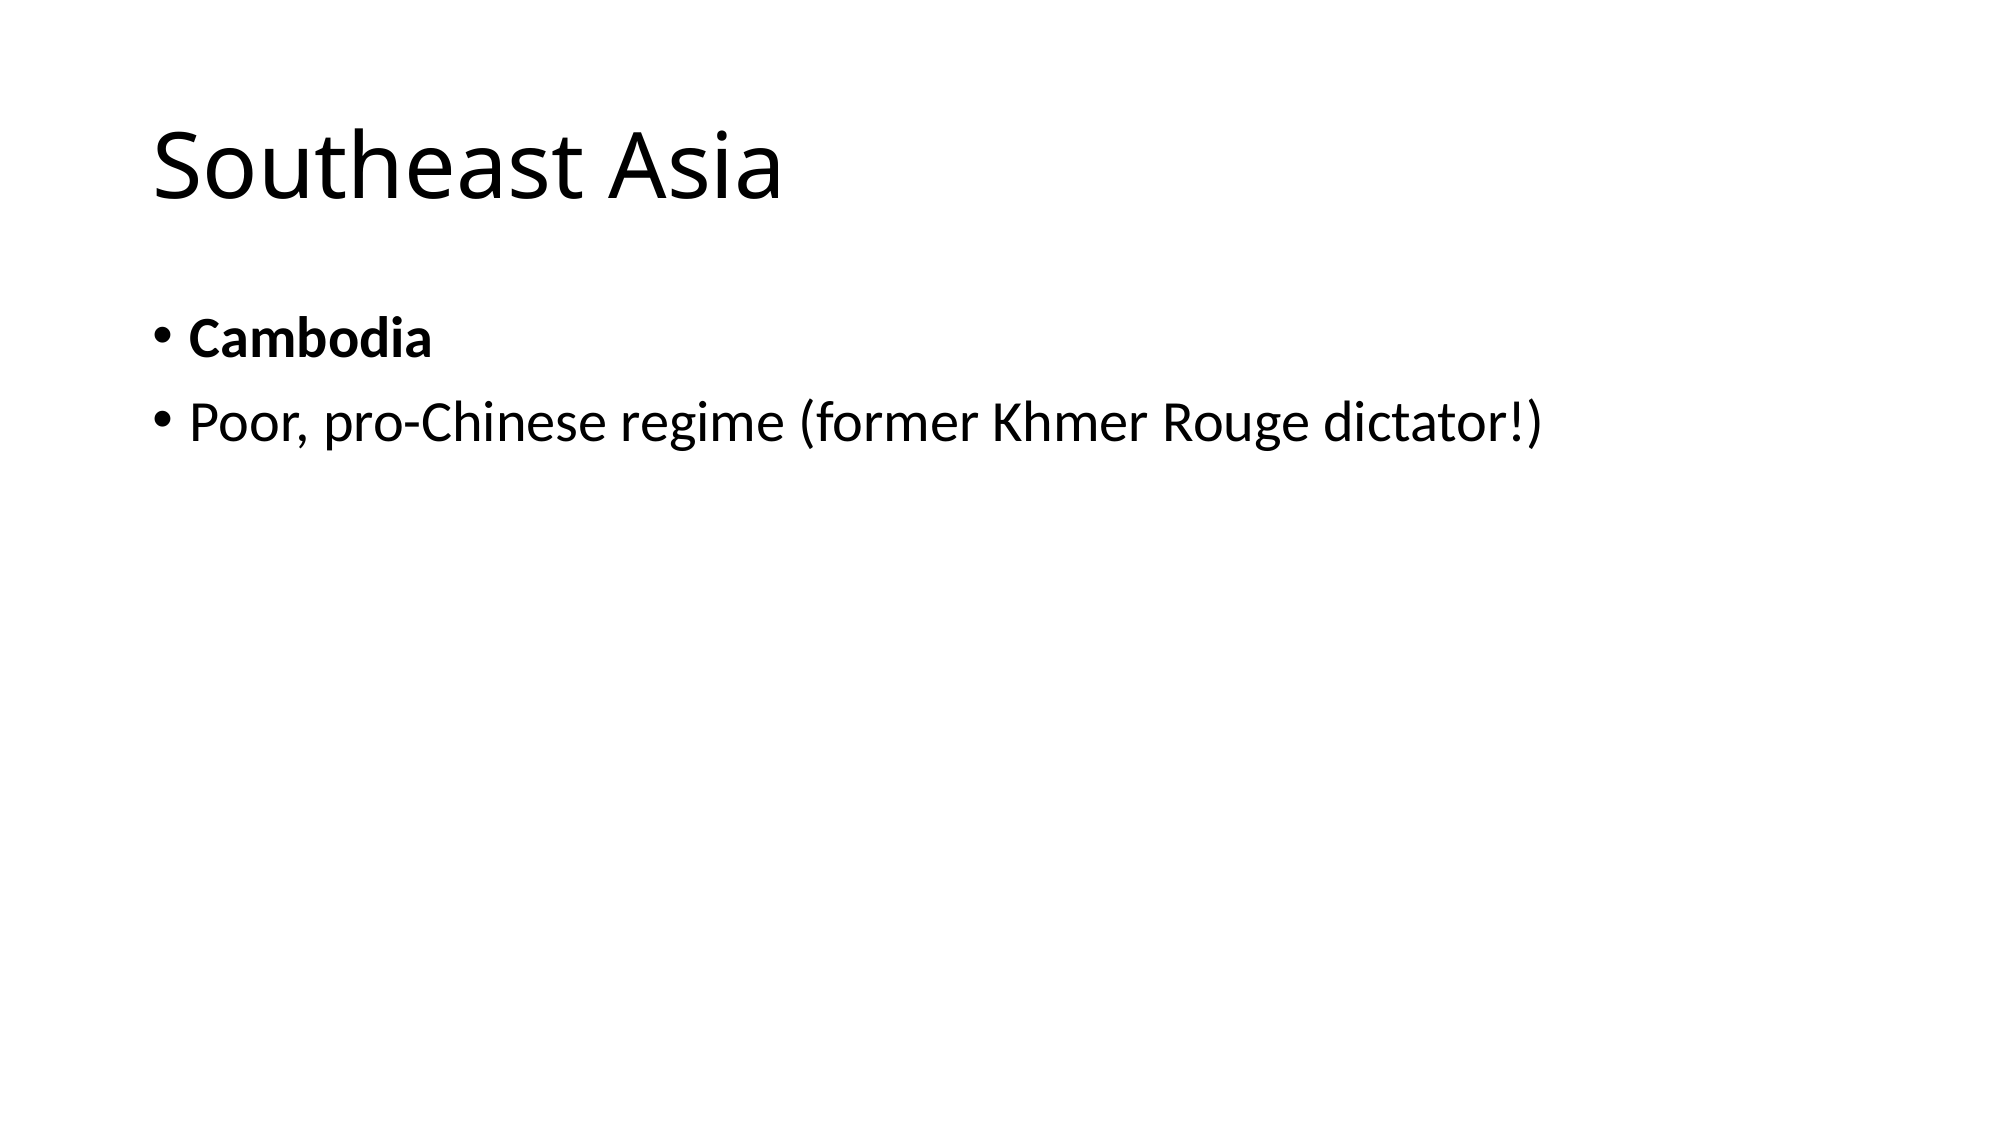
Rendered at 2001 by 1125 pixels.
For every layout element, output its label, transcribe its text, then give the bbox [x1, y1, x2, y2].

list Cambodia Poor, pro-Chinese regime (former Khmer Rouge dictator!) [137, 299, 1863, 1014]
title Southeast Asia [137, 59, 1863, 278]
